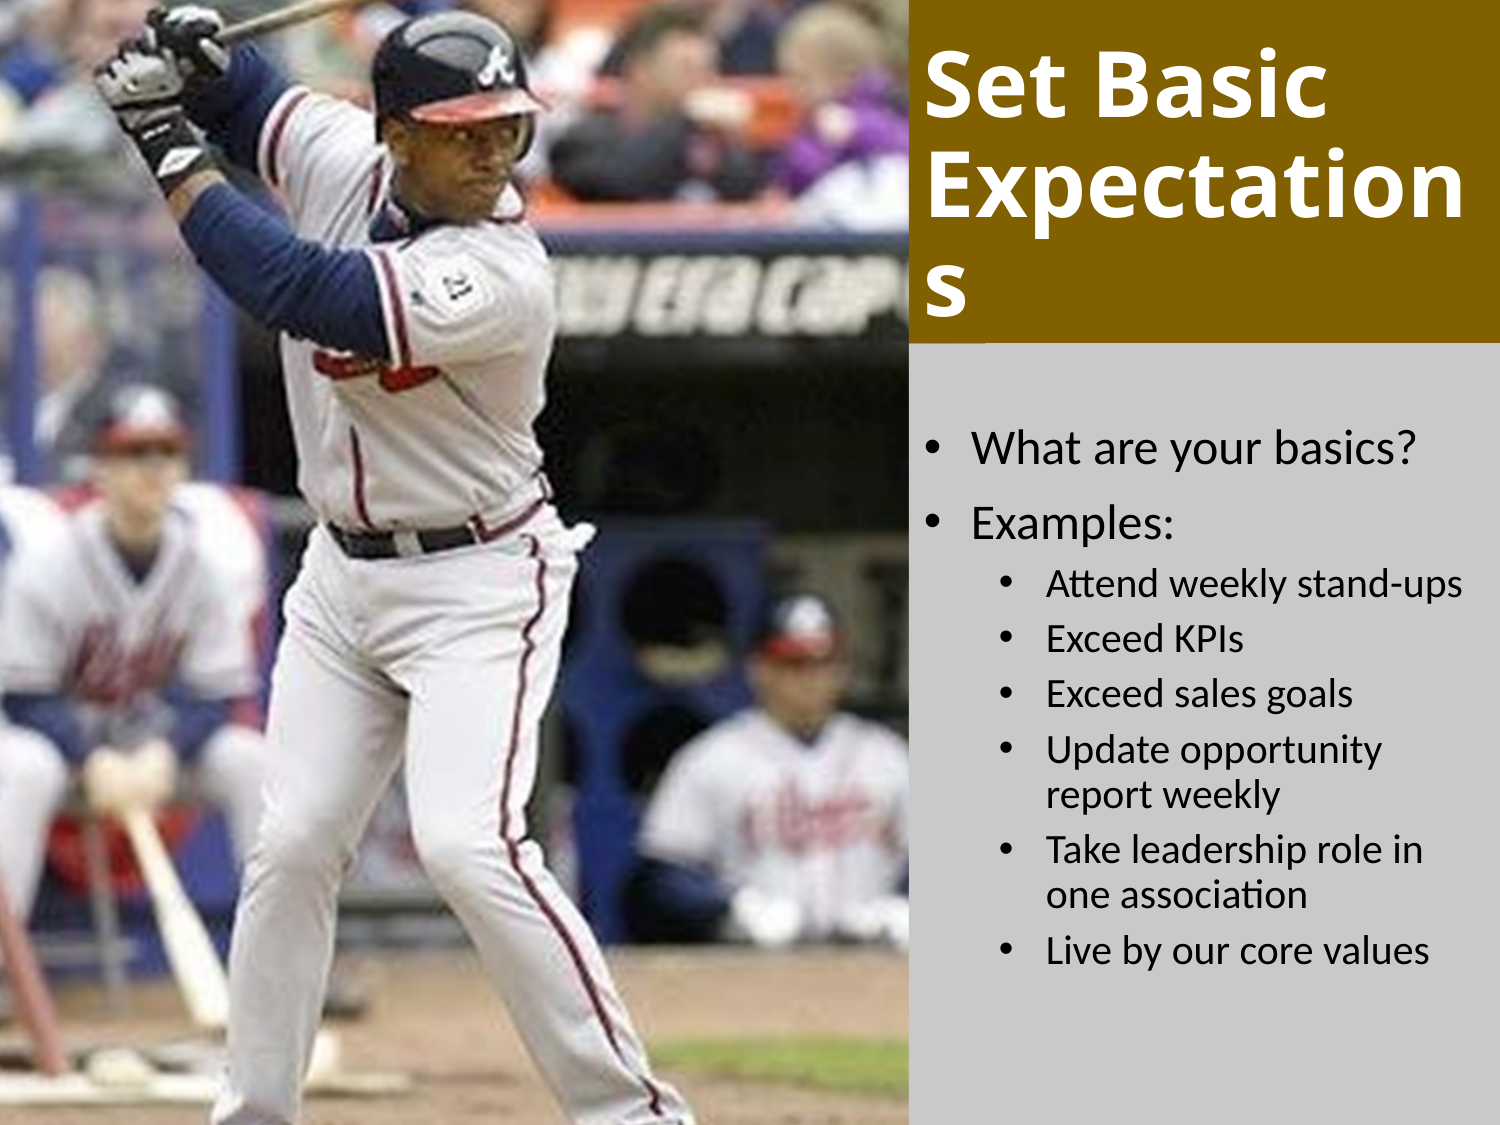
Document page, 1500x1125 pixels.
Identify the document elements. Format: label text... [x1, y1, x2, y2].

picture [0, 0, 985, 1125]
list What are your basics? Examples: Attend weekly stand-ups Exceed KPIs Exceed sales goals Update opportunity report weekly Take leadership role in one association Live by our core values [985, 343, 1500, 1125]
title Set Basic Expectations [985, 0, 1500, 343]
